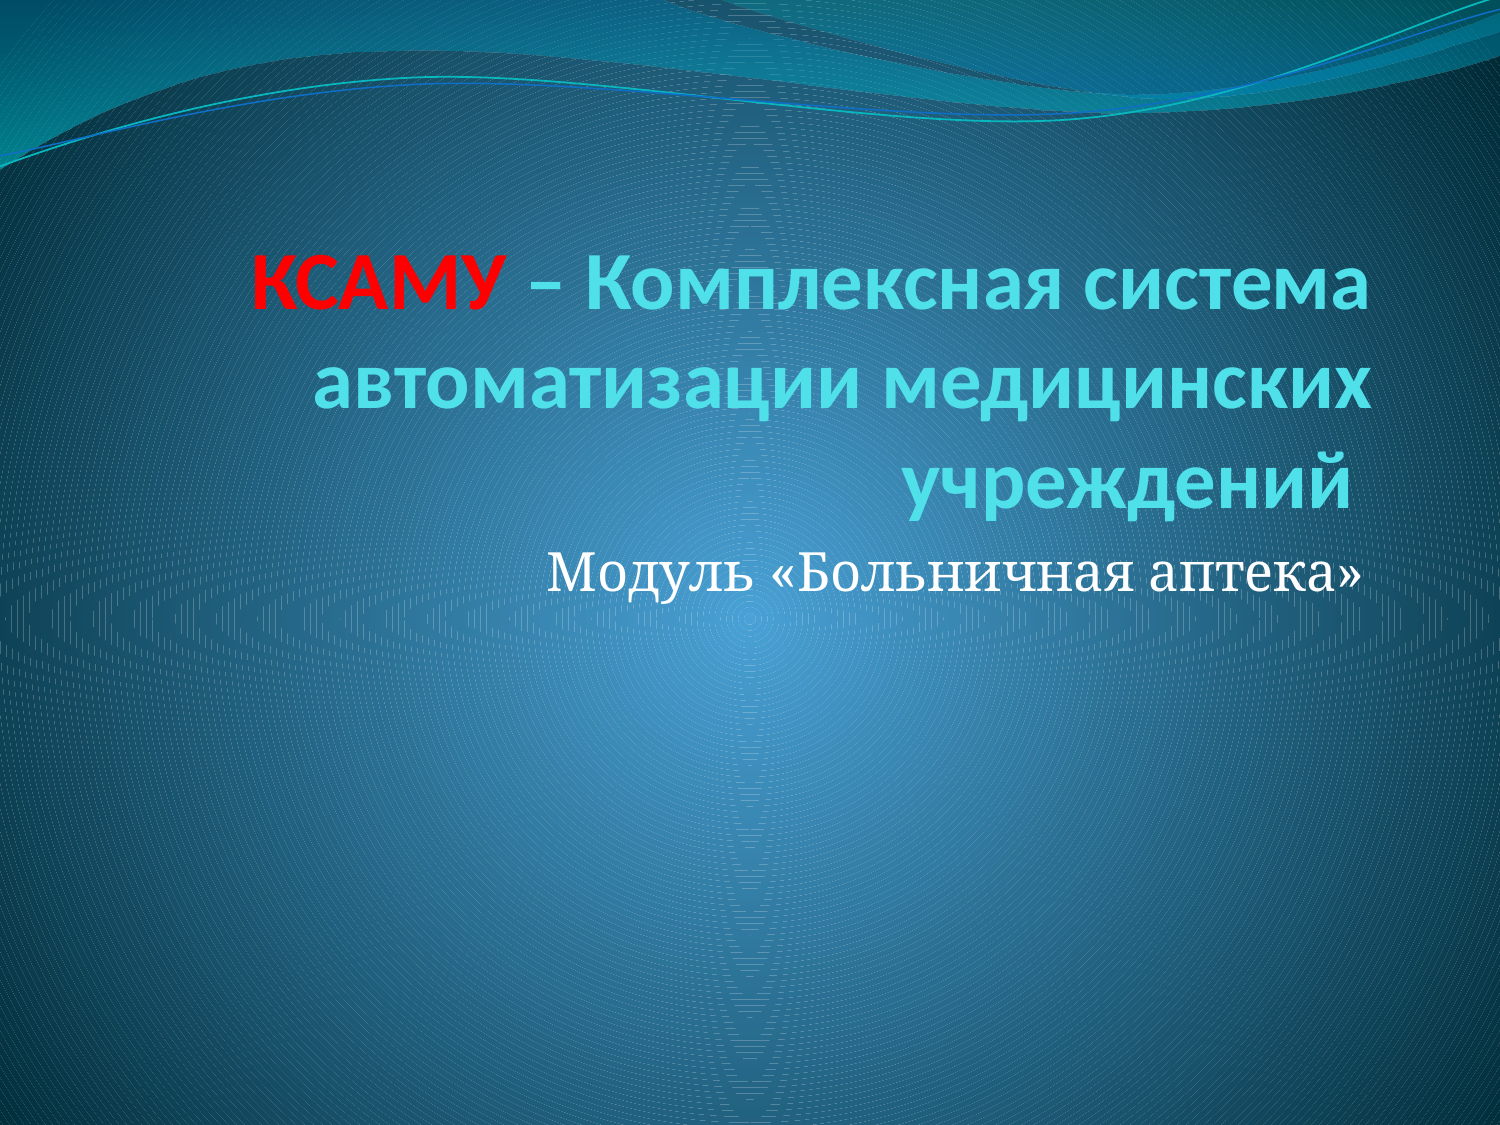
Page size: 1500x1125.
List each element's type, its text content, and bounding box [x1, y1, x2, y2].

subtitle Модуль «Больничная аптека» [87, 529, 1376, 818]
title КСАМУ – Комплексная система автоматизации медицинских учреждений [87, 224, 1376, 525]
